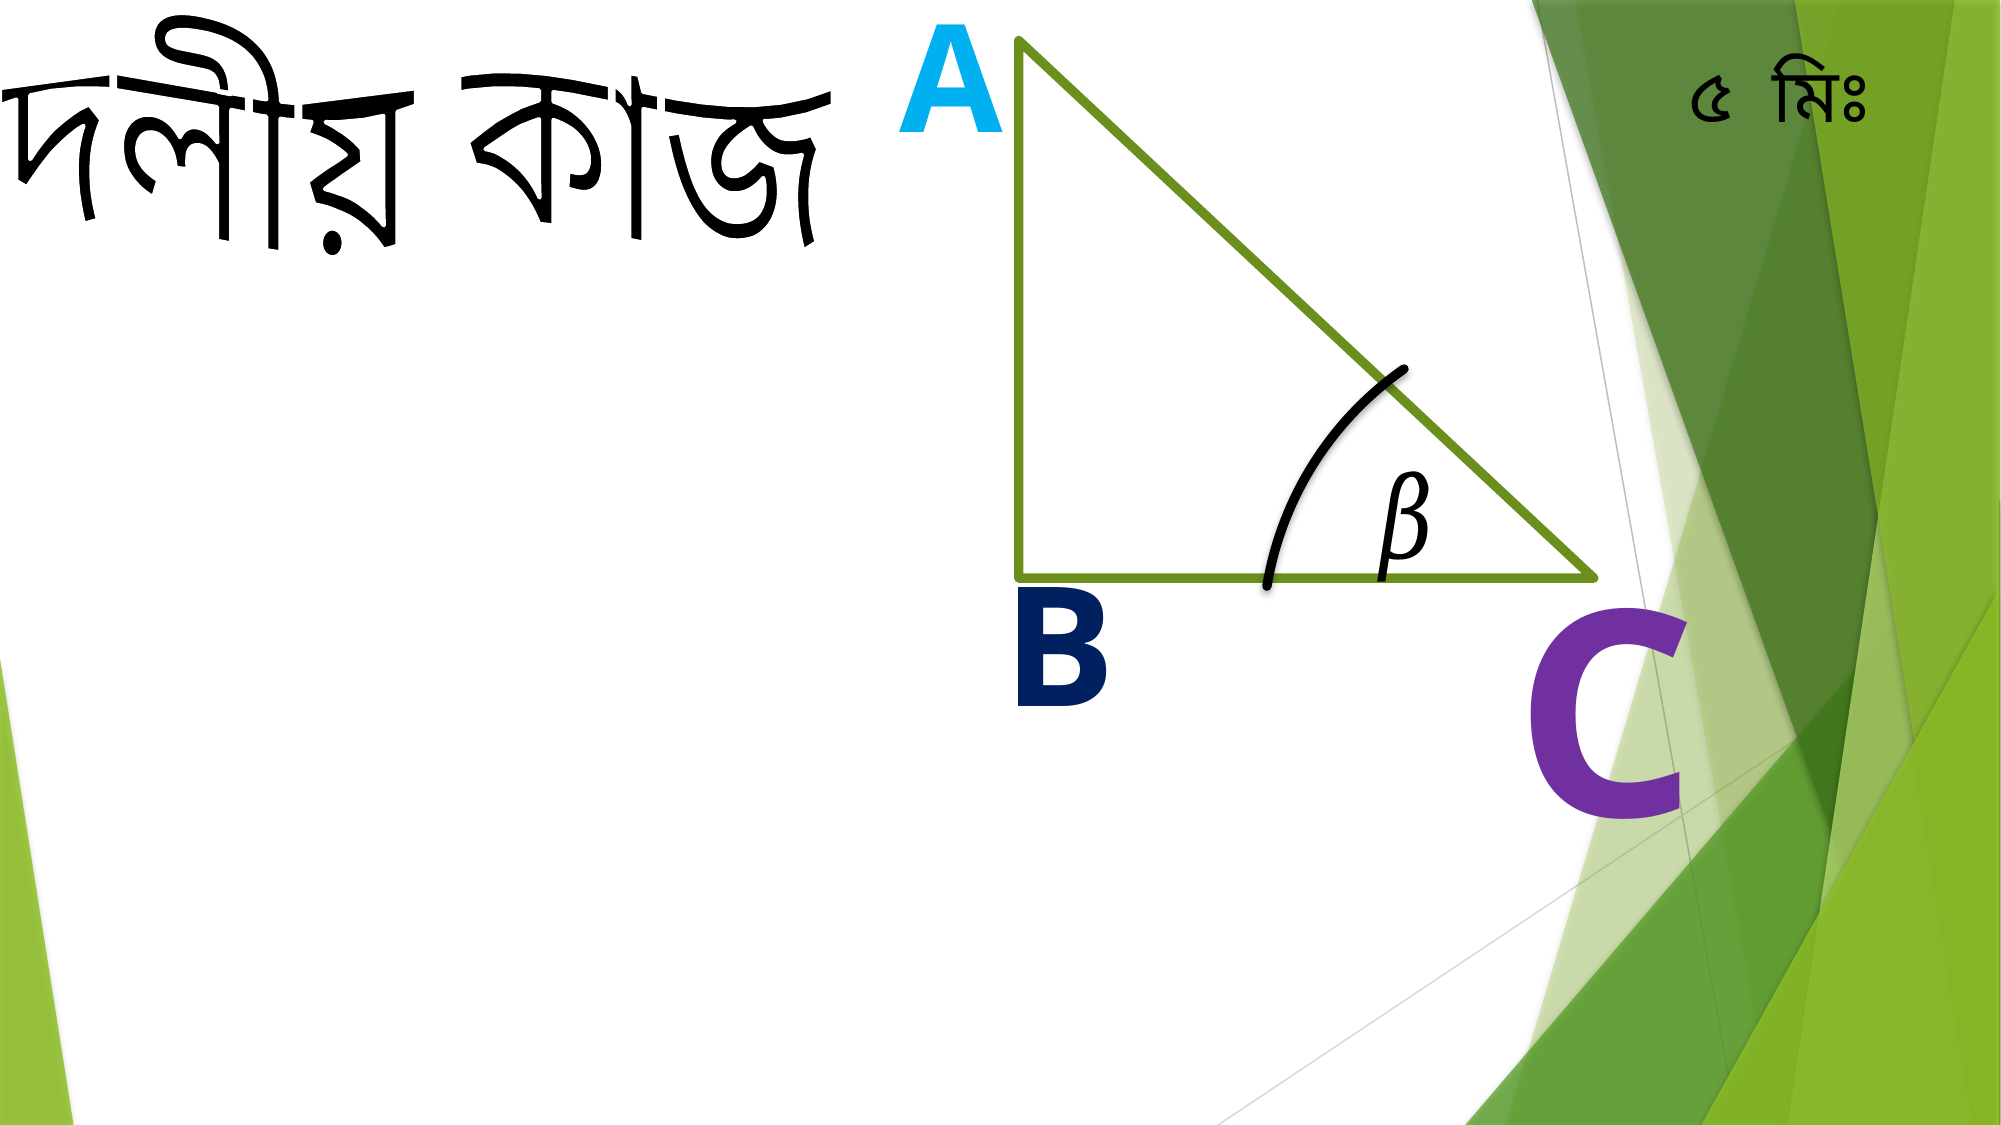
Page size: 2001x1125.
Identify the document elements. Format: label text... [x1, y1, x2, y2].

text_box দলীয় কাজ [318, 226, 346, 260]
text_box দলীয় কাজ [0, 10, 419, 255]
text_box A [885, 0, 1099, 170]
text_box [1264, 366, 1511, 625]
text_box [1468, 458, 1535, 521]
text_box ৫ মিঃ [1664, 40, 1950, 146]
text_box c [1500, 521, 1688, 882]
text_box [1017, 113, 1384, 580]
text_box B [988, 532, 1181, 747]
text_box দলীয় কাজ [457, 69, 835, 253]
